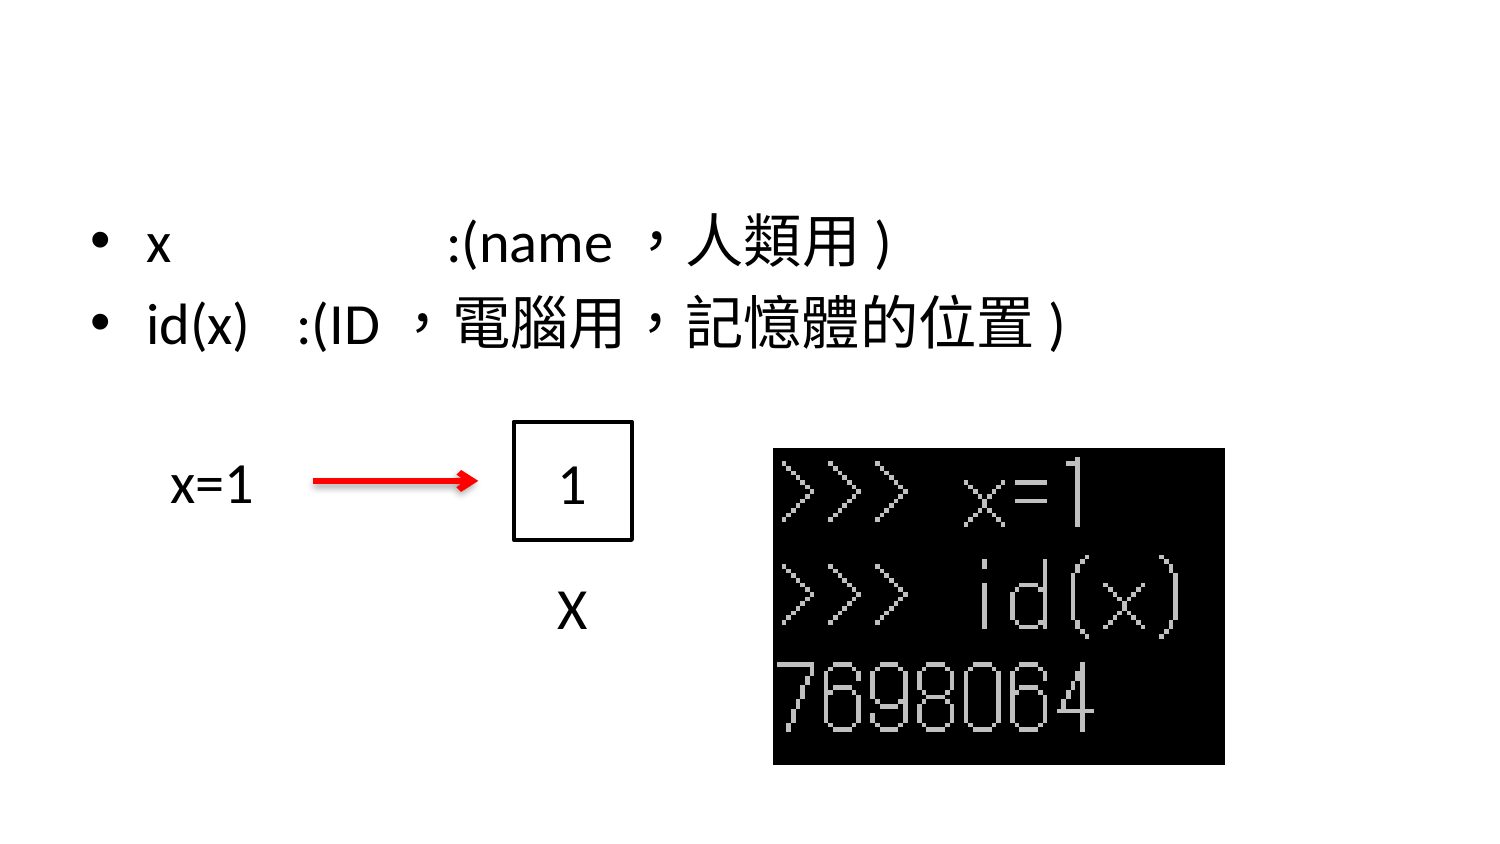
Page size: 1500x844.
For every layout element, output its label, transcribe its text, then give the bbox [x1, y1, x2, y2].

text_box 1 [512, 420, 634, 542]
picture [773, 448, 1225, 765]
text_box x=1 [155, 438, 270, 523]
list x :(name，人類用) id(x) :(ID，電腦用，記憶體的位置) [75, 196, 1425, 754]
text_box X [542, 563, 603, 649]
